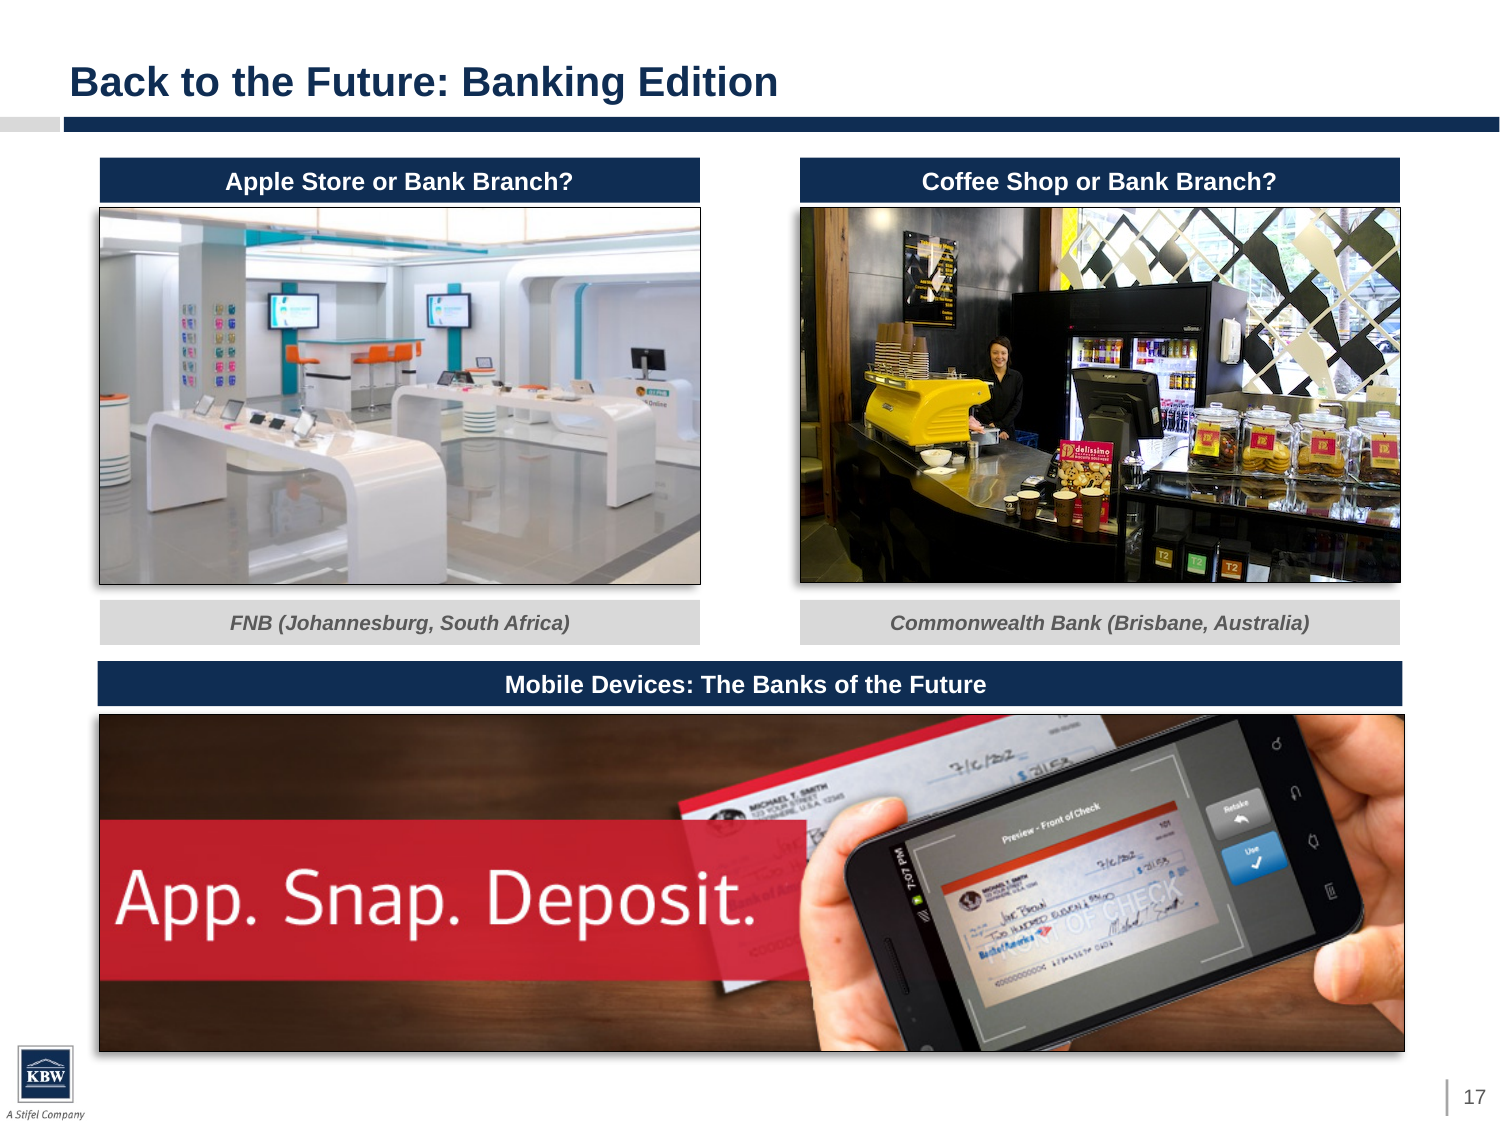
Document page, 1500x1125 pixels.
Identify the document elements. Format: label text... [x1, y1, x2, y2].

picture [799, 207, 1401, 583]
picture [0, 1038, 90, 1125]
list Commonwealth Bank (Brisbane, Australia) [800, 599, 1400, 645]
list Mobile Devices: The Banks of the Future [97, 661, 1403, 707]
list FNB (Johannesburg, South Africa) [99, 599, 700, 645]
title Back to the Future: Banking Edition [54, 37, 1405, 113]
list Apple Store or Bank Branch? [99, 157, 700, 203]
picture [99, 714, 1406, 1052]
slide_number 17 [1440, 1066, 1500, 1125]
list Coffee Shop or Bank Branch? [800, 157, 1400, 203]
picture [99, 207, 701, 585]
